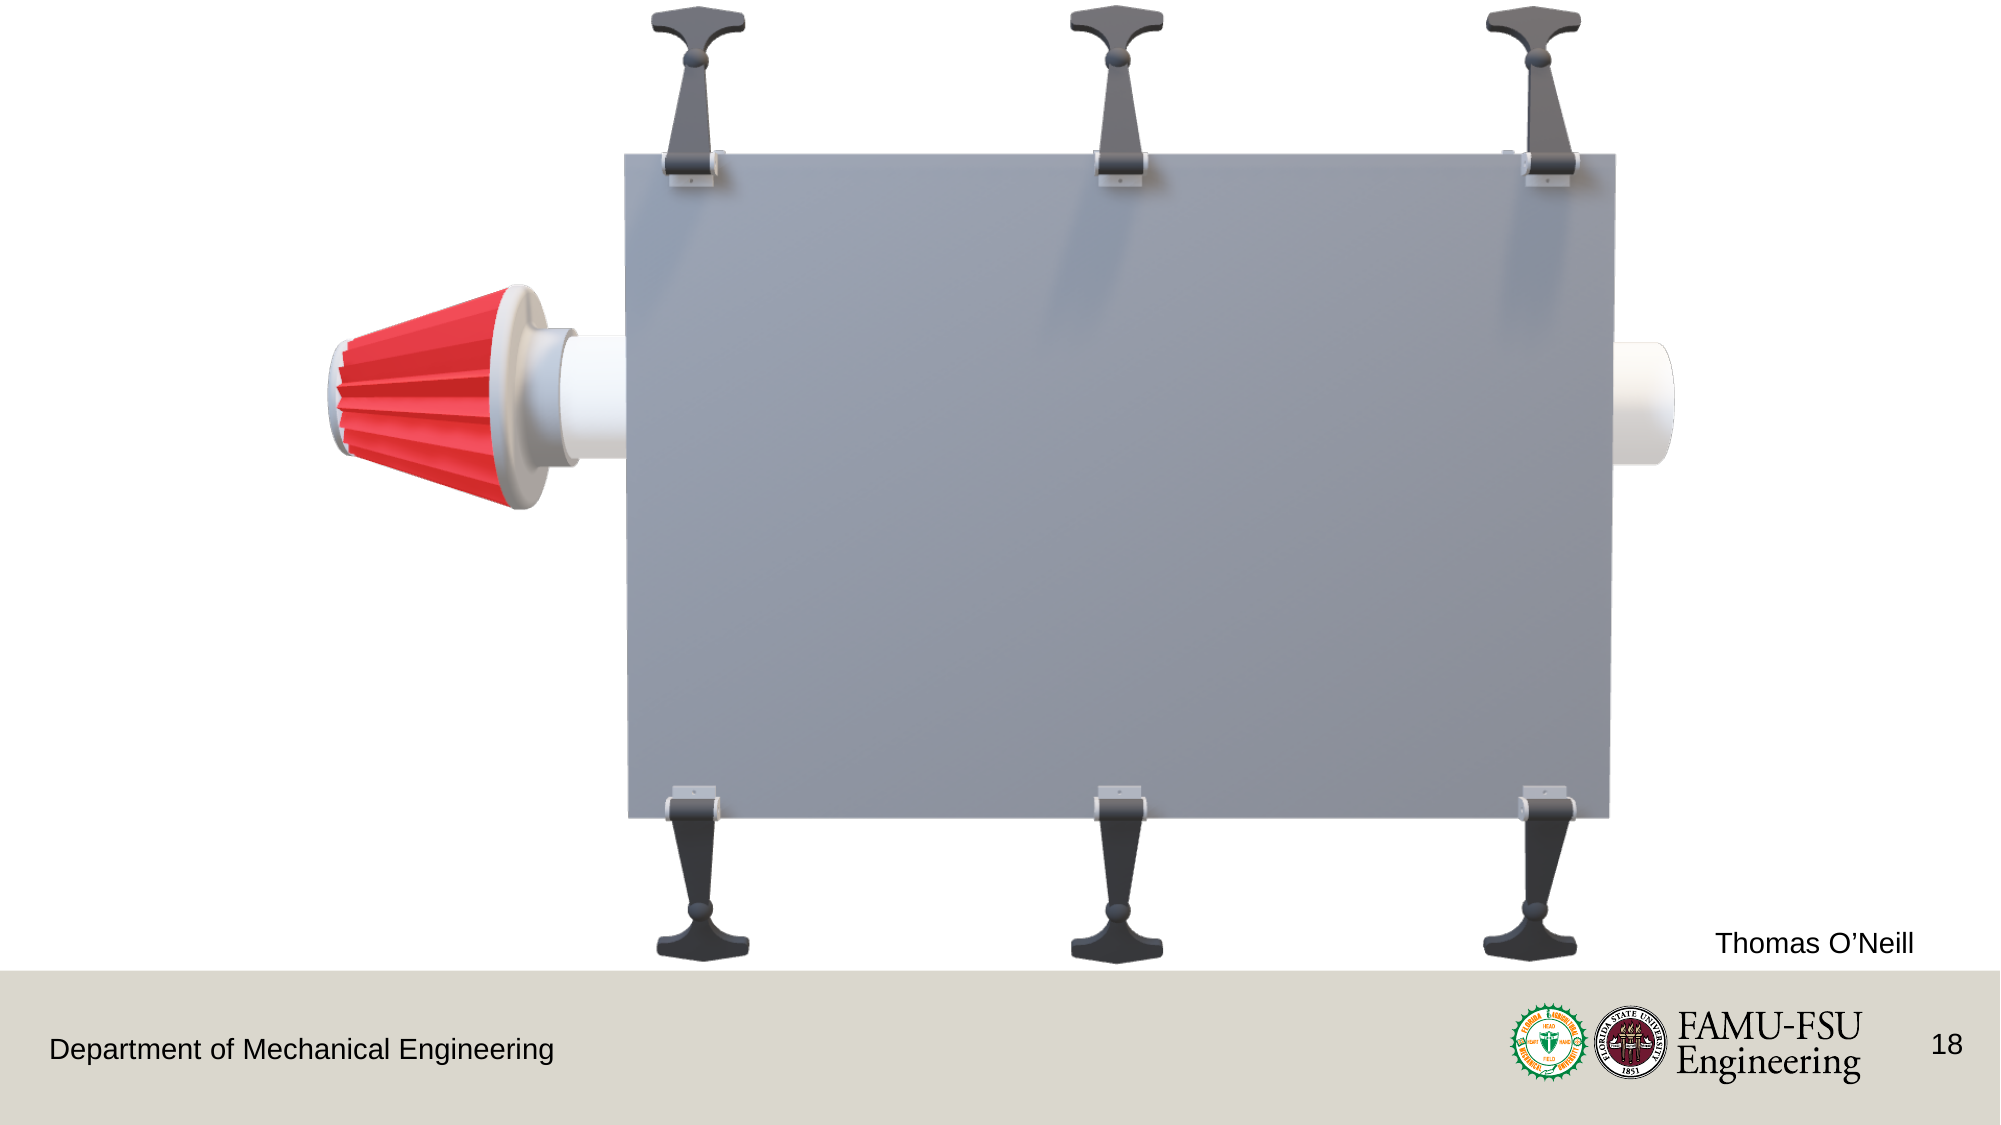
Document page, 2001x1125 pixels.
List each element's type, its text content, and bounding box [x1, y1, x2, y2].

slide_number 18 [1862, 1017, 1978, 1078]
picture [319, 0, 1681, 972]
list Thomas O’Neill [1700, 920, 2000, 972]
